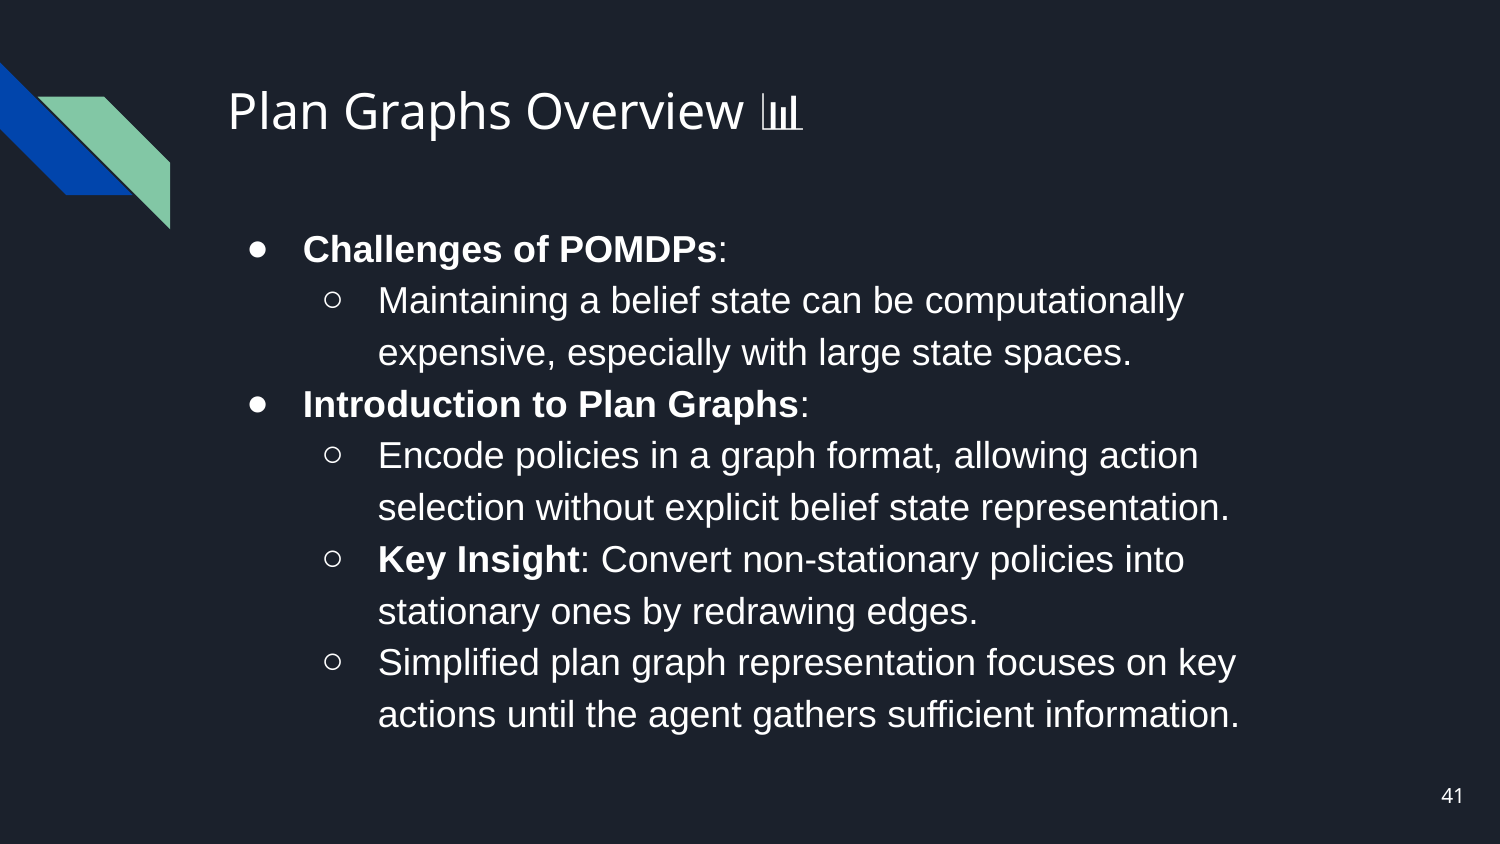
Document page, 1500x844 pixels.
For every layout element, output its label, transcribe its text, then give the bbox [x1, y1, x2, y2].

title Plan Graphs Overview 📊 [212, 64, 1368, 202]
slide_number ‹#› [1389, 764, 1480, 830]
list Challenges of POMDPs: Maintaining a belief state can be computationally expensive, especially with large state spaces. Introduction to Plan Graphs: Encode policies in a graph format, allowing action selection without explicit belief state representation. Key Insight: Convert non-stationary policies into stationary ones by redrawing edges. Simplified plan graph representation focuses on key actions until the agent gathers sufficient information. [212, 202, 1368, 784]
